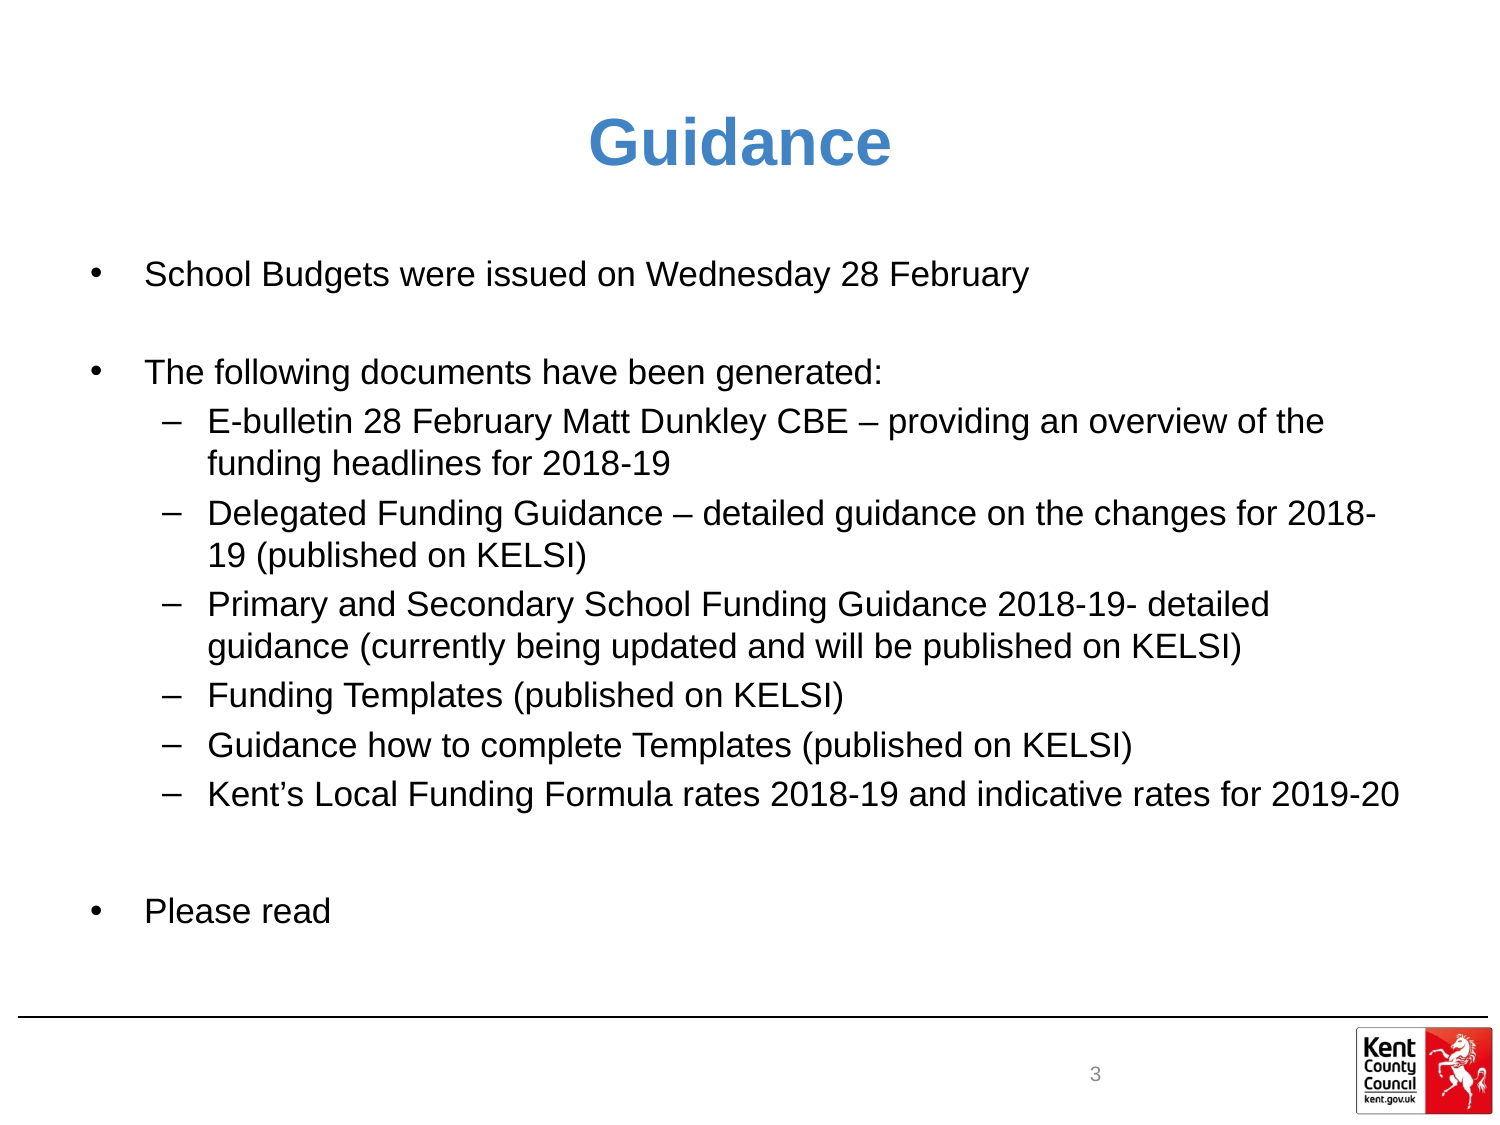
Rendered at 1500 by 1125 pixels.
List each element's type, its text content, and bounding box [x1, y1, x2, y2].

list School Budgets were issued on Wednesday 28 February The following documents have been generated: E-bulletin 28 February Matt Dunkley CBE – providing an overview of the funding headlines for 2018-19 Delegated Funding Guidance – detailed guidance on the changes for 2018-19 (published on KELSI) Primary and Secondary School Funding Guidance 2018-19- detailed guidance (currently being updated and will be published on KELSI) Funding Templates (published on KELSI) Guidance how to complete Templates (published on KELSI) Kent’s Local Funding Formula rates 2018-19 and indicative rates for 2019-20 Please read [75, 243, 1425, 986]
title Guidance [75, 45, 1425, 233]
slide_number 3 [1074, 1042, 1425, 1103]
picture [1353, 1023, 1495, 1118]
